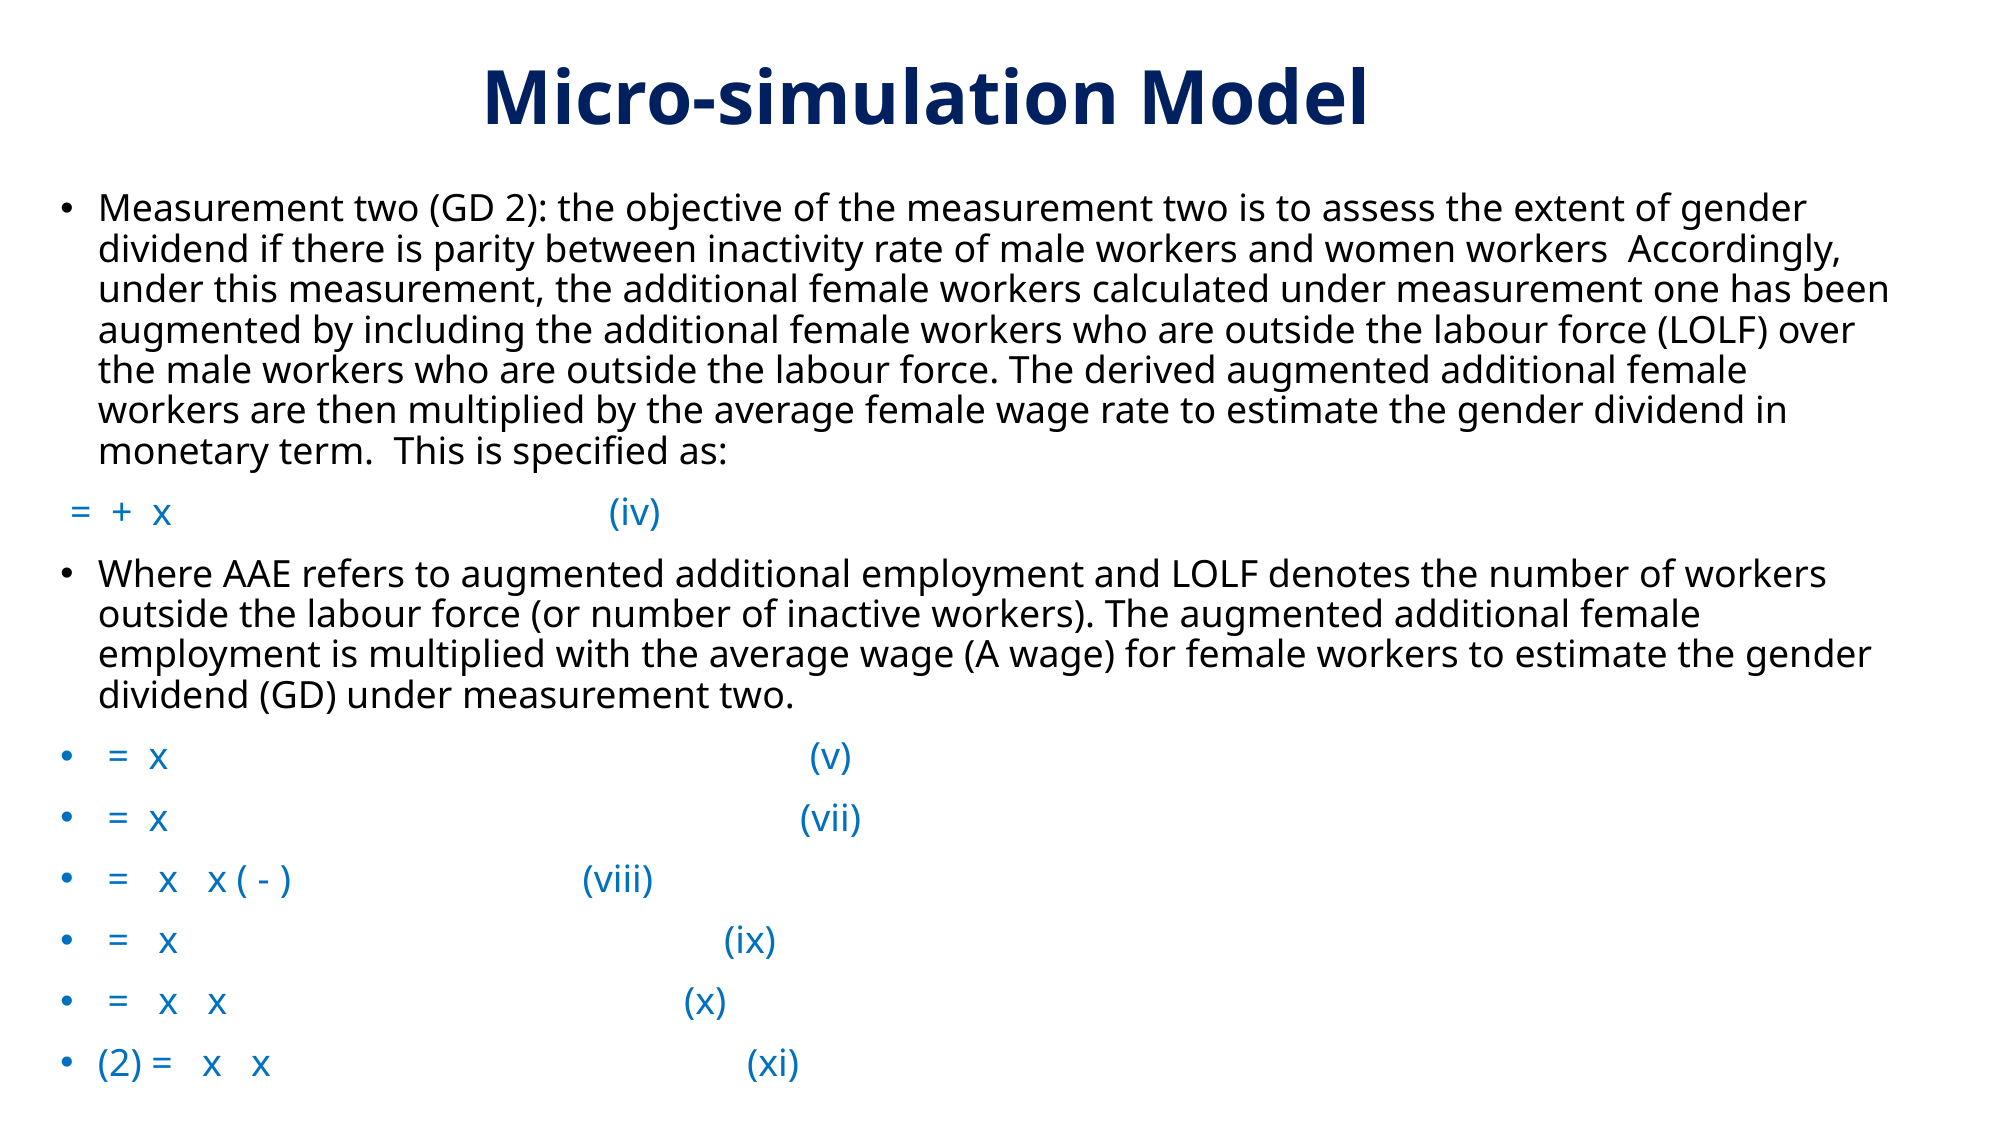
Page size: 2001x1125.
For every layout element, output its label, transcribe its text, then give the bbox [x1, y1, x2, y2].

title Micro-simulation Model [137, 59, 1716, 141]
